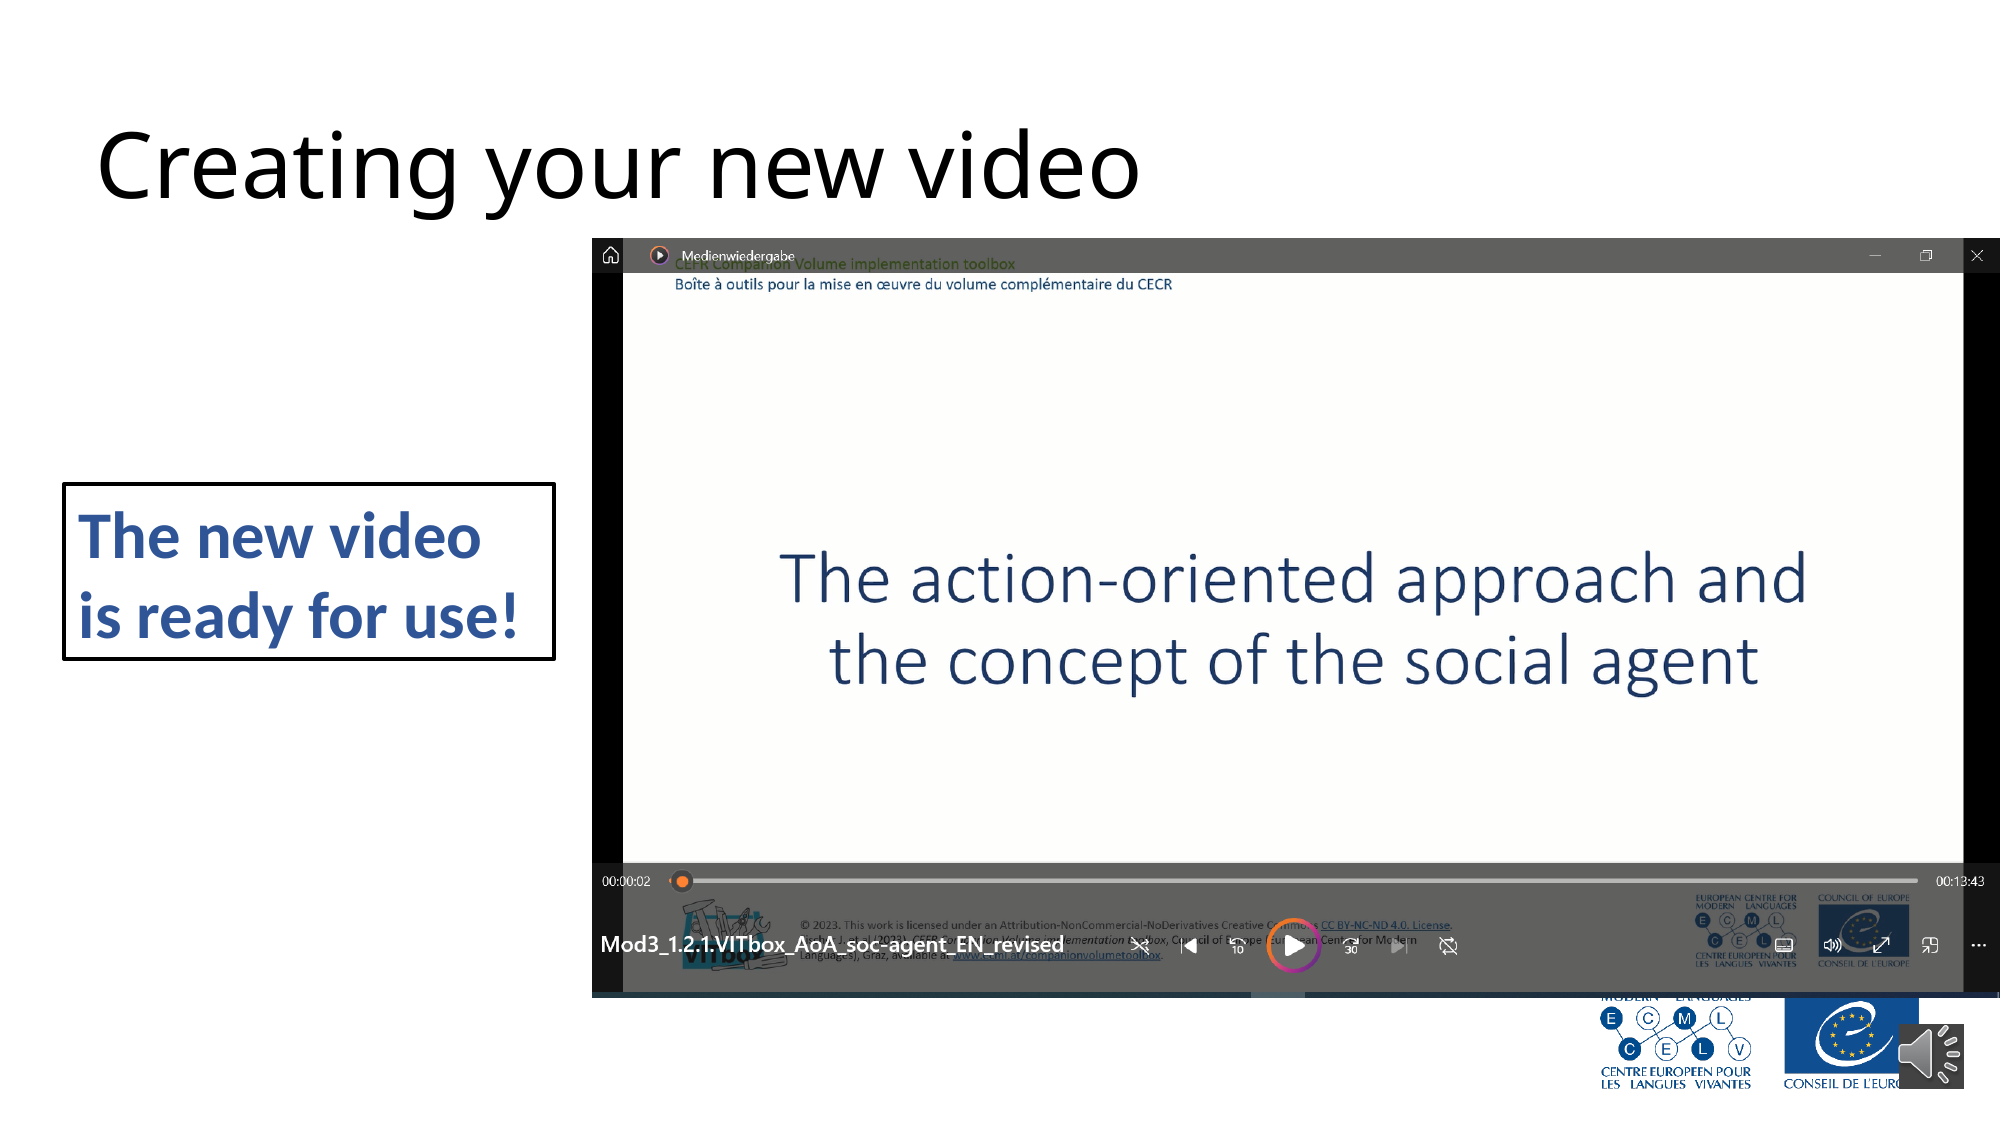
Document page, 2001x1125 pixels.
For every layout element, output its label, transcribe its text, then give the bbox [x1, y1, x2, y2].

picture [592, 238, 2000, 1090]
title Creating your new video [80, 59, 1921, 278]
text_box The new video is ready for use! [64, 484, 555, 659]
